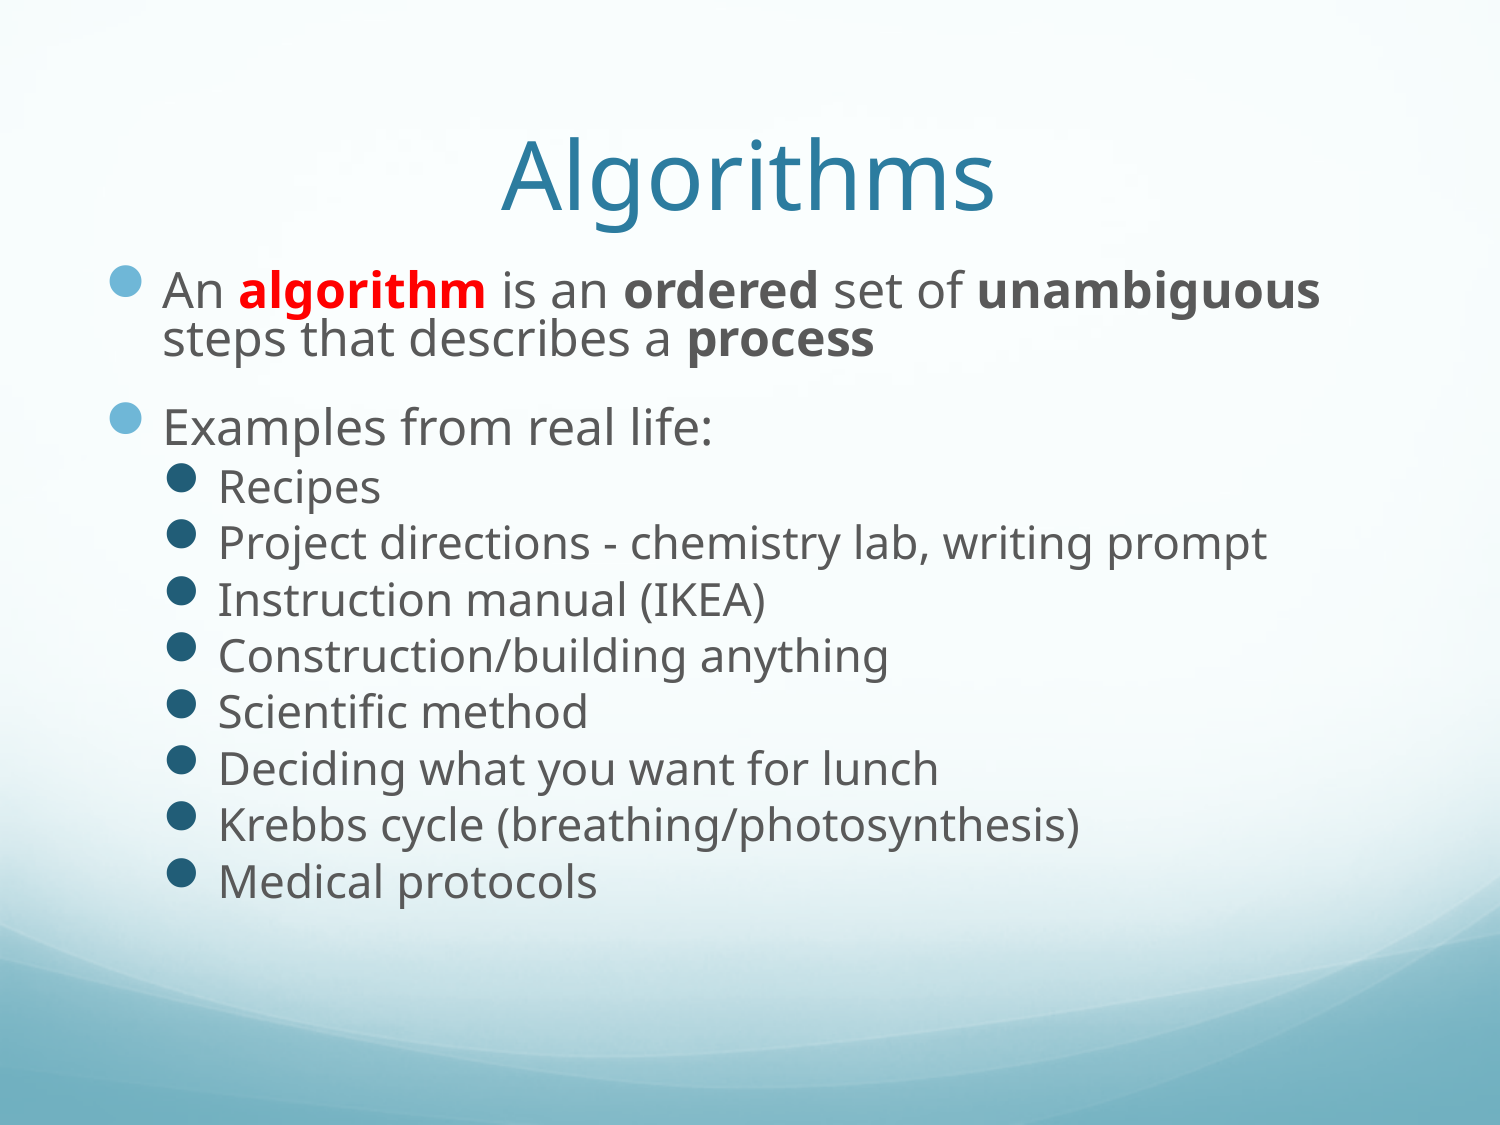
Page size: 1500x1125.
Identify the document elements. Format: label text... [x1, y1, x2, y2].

title Algorithms [90, 17, 1410, 237]
list An algorithm is an ordered set of unambiguous steps that describes a process Examples from real life: Recipes Project directions - chemistry lab, writing prompt Instruction manual (IKEA) Construction/building anything Scientific method Deciding what you want for lunch Krebbs cycle (breathing/photosynthesis) Medical protocols [90, 262, 1410, 975]
